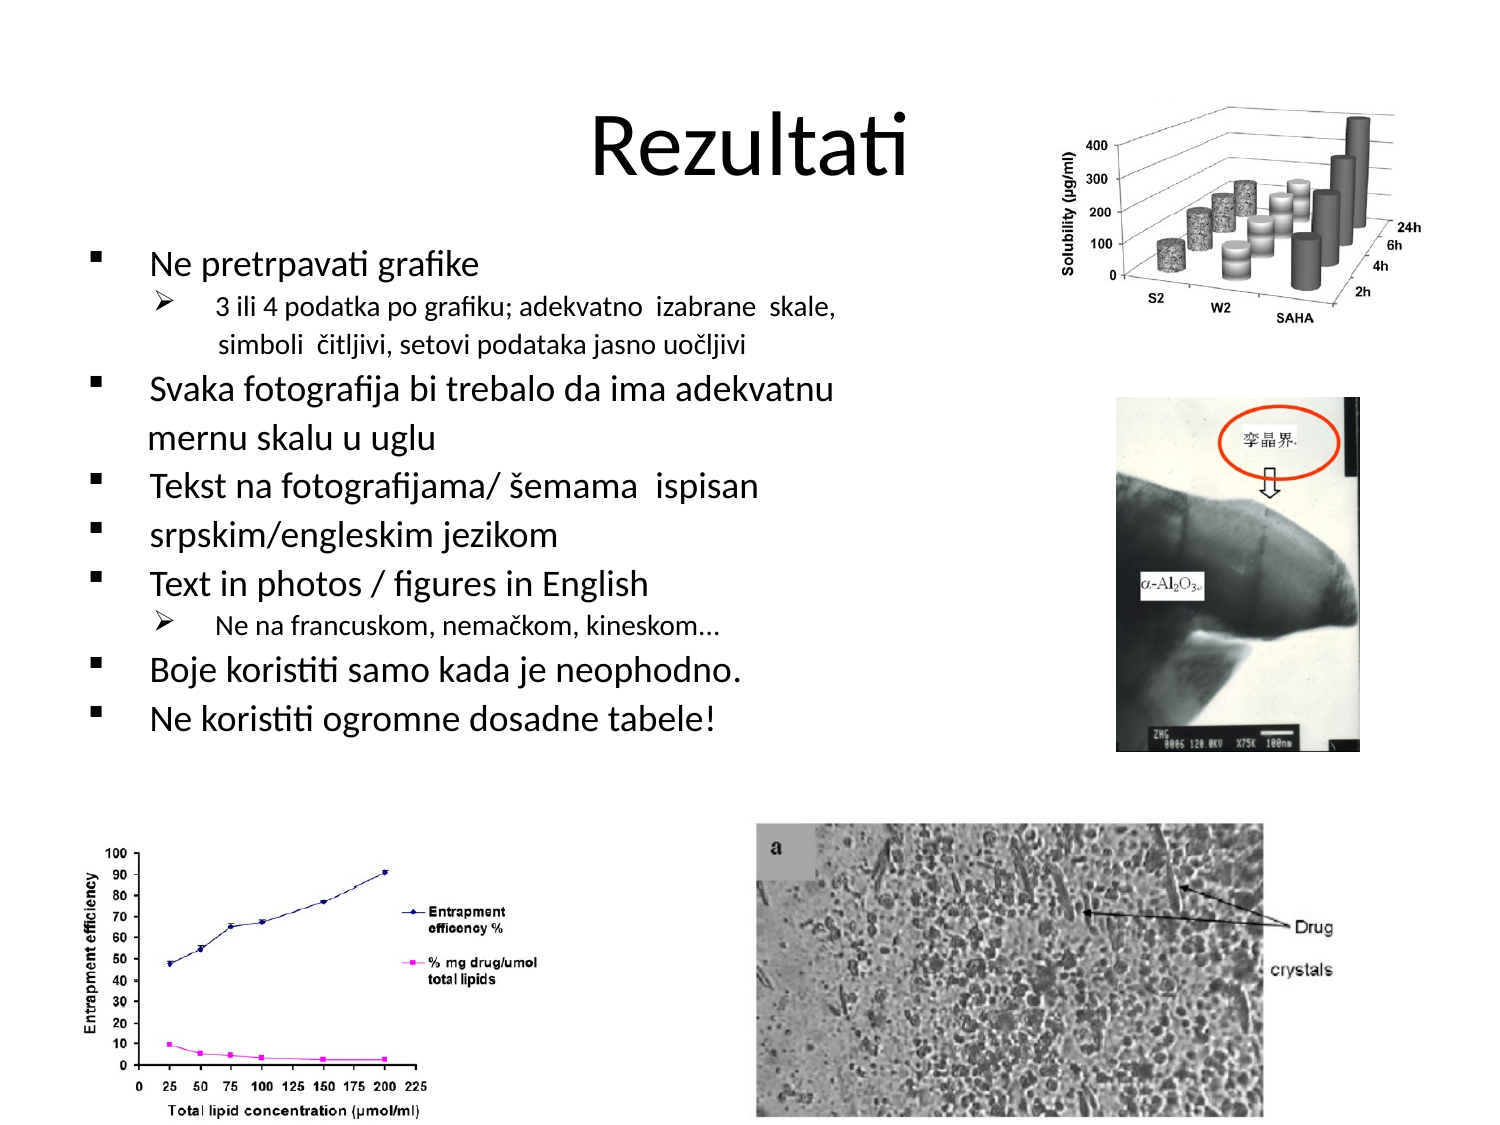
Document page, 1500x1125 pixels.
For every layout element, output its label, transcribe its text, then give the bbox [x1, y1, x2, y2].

picture [1056, 101, 1424, 328]
list Ne pretrpavati grafike 3 ili 4 podatka po grafiku; adekvatno izabrane skale, simboli čitljivi, setovi podataka jasno uočljivi Svaka fotografija bi trebalo da ima adekvatnu mernu skalu u uglu Tekst na fotografijama/ šemama ispisan srpskim/engleskim jezikom Text in photos / figures in English Ne na francuskom, nemačkom, kineskom... Boje koristiti samo kada je neophodno. Ne koristiti ogromne dosadne tabele! [41, 231, 1392, 975]
picture [749, 817, 1343, 1125]
picture [76, 835, 545, 1125]
picture [1115, 396, 1360, 752]
title Rezultati [75, 45, 1425, 231]
